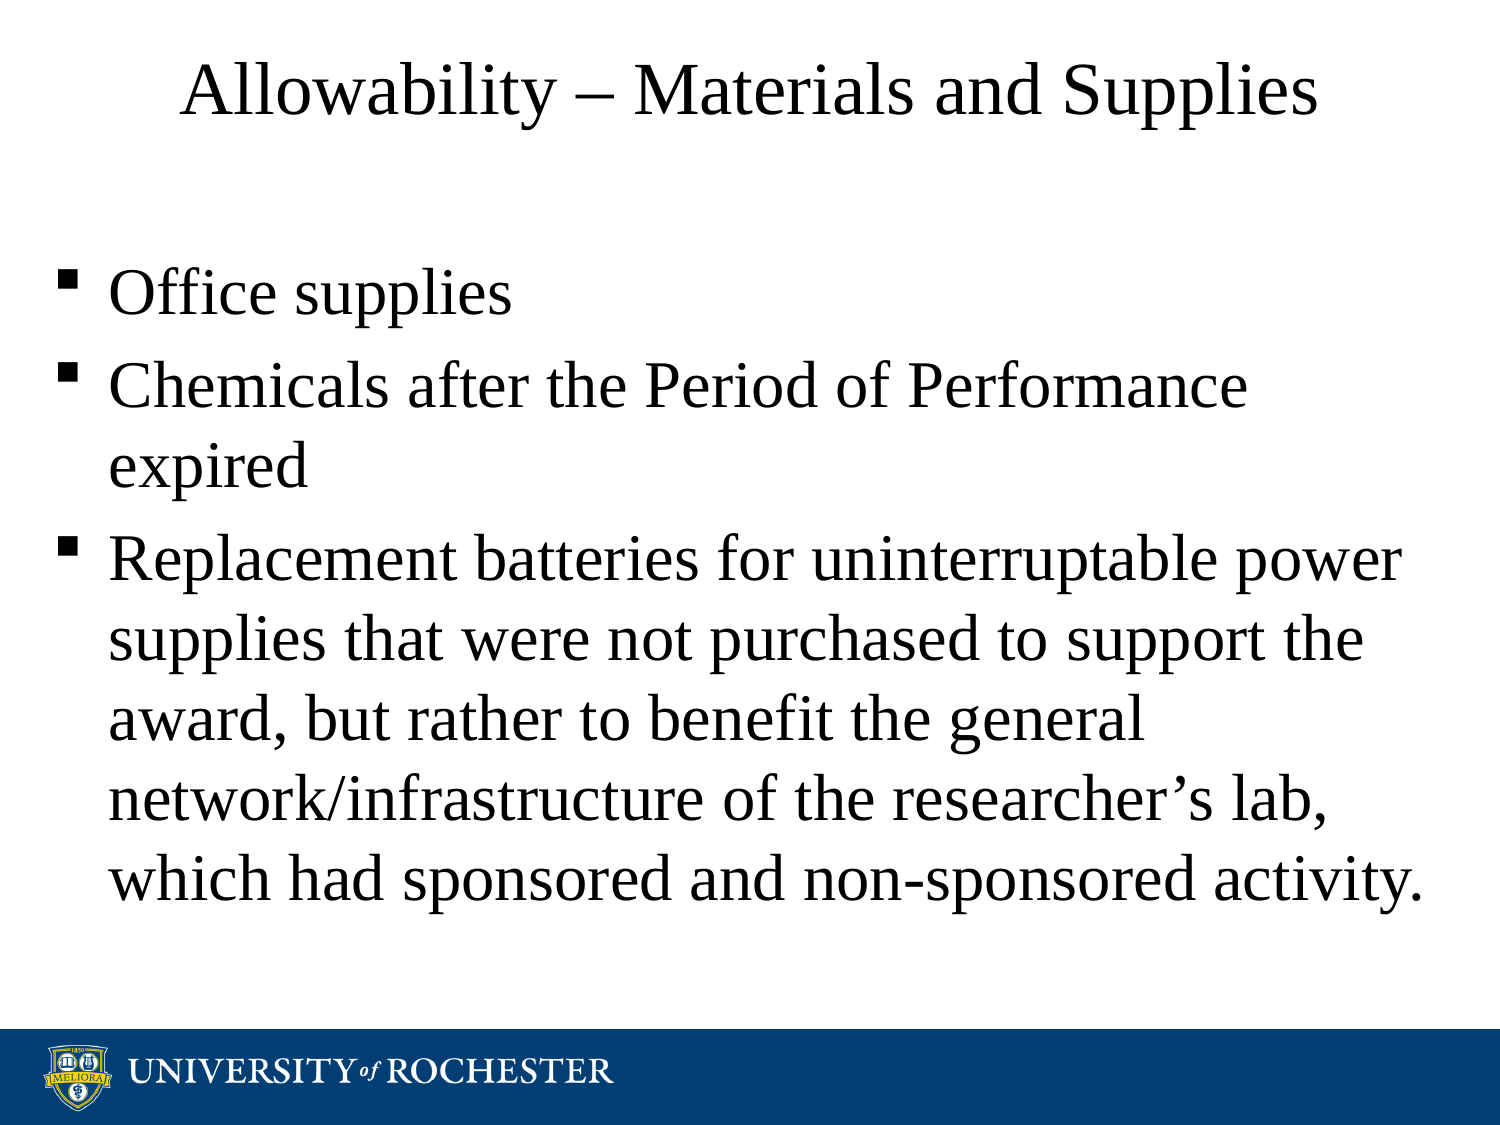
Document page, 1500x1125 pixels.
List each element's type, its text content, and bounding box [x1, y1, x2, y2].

title Allowability – Materials and Supplies [112, 12, 1388, 140]
picture [0, 1029, 1500, 1125]
list Office supplies Chemicals after the Period of Performance expired Replacement batteries for uninterruptable power supplies that were not purchased to support the award, but rather to benefit the general network/infrastructure of the researcher’s lab, which had sponsored and non-sponsored activity. [37, 146, 1463, 979]
